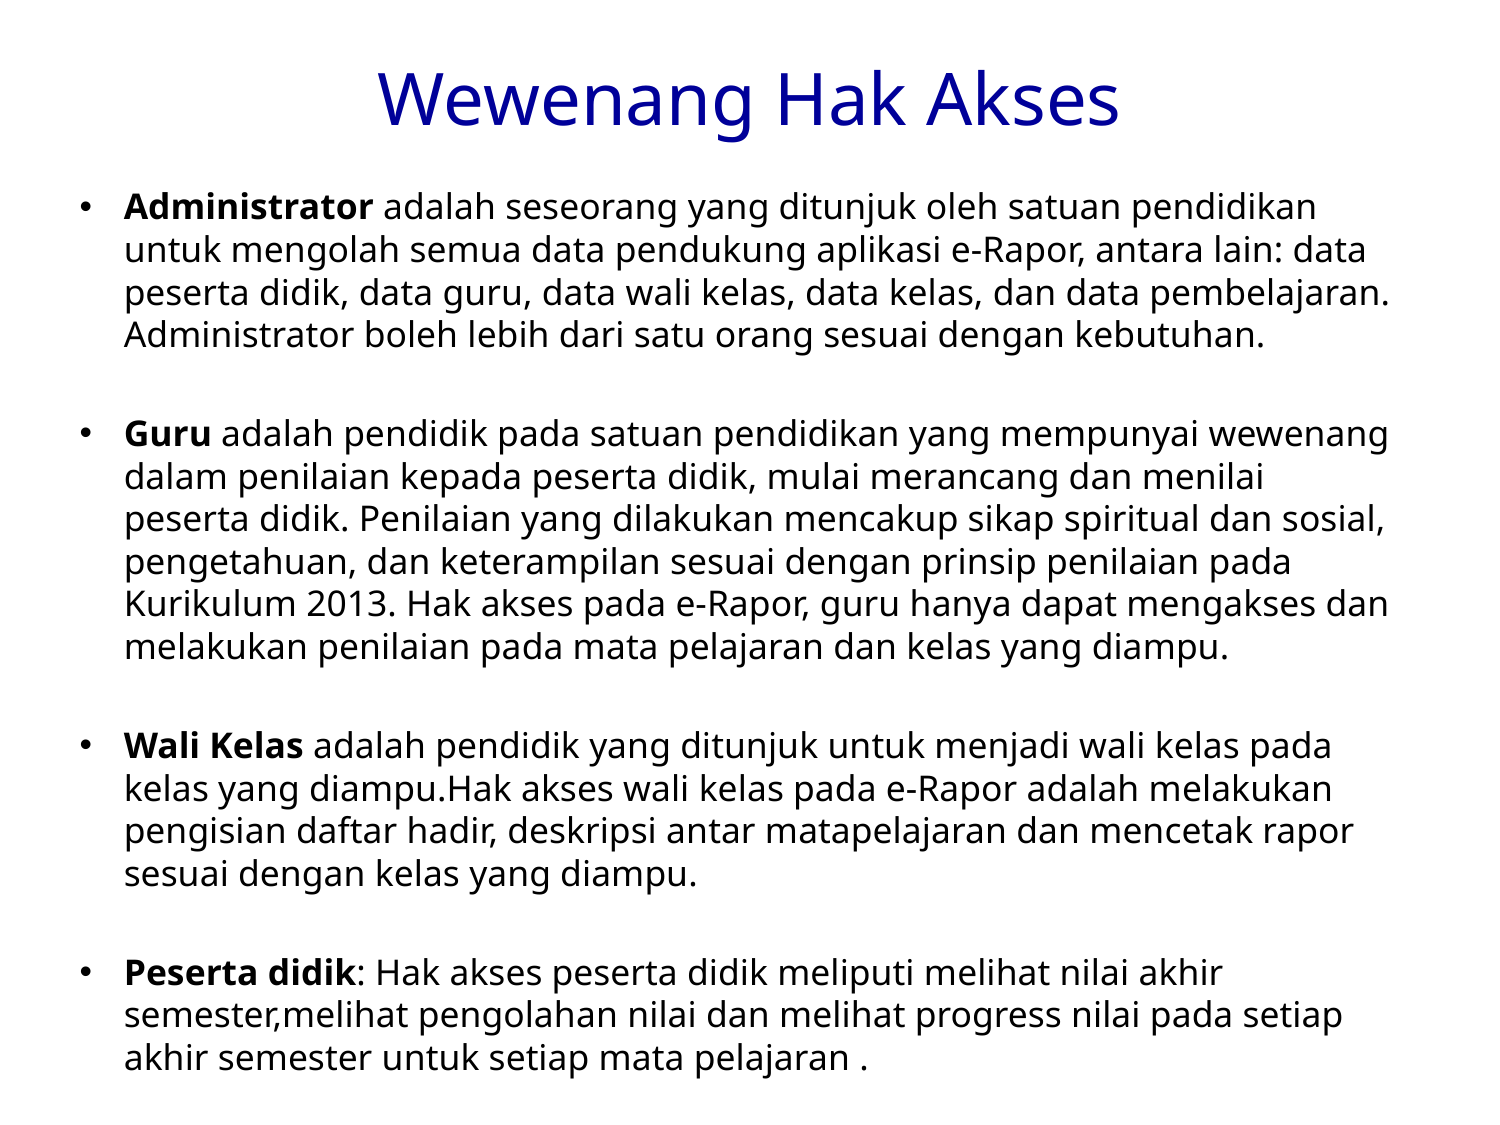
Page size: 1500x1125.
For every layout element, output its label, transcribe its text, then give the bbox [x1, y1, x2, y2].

list Administrator adalah seseorang yang ditunjuk oleh satuan pendidikan untuk mengolah semua data pendukung aplikasi e-Rapor, antara lain: data peserta didik, data guru, data wali kelas, data kelas, dan data pembelajaran. Administrator boleh lebih dari satu orang sesuai dengan kebutuhan. Guru adalah pendidik pada satuan pendidikan yang mempunyai wewenang dalam penilaian kepada peserta didik, mulai merancang dan menilai peserta didik. Penilaian yang dilakukan mencakup sikap spiritual dan sosial, pengetahuan, dan keterampilan sesuai dengan prinsip penilaian pada Kurikulum 2013. Hak akses pada e-Rapor, guru hanya dapat mengakses dan melakukan penilaian pada mata pelajaran dan kelas yang diampu. Wali Kelas adalah pendidik yang ditunjuk untuk menjadi wali kelas pada kelas yang diampu.Hak akses wali kelas pada e-Rapor adalah melakukan pengisian daftar hadir, deskripsi antar matapelajaran dan mencetak rapor sesuai dengan kelas yang diampu. Peserta didik: Hak akses peserta didik meliputi melihat nilai akhir semester,melihat pengolahan nilai dan melihat progress nilai pada setiap akhir semester untuk setiap mata pelajaran . [64, 177, 1415, 1017]
title Wewenang Hak Akses [75, 45, 1425, 148]
